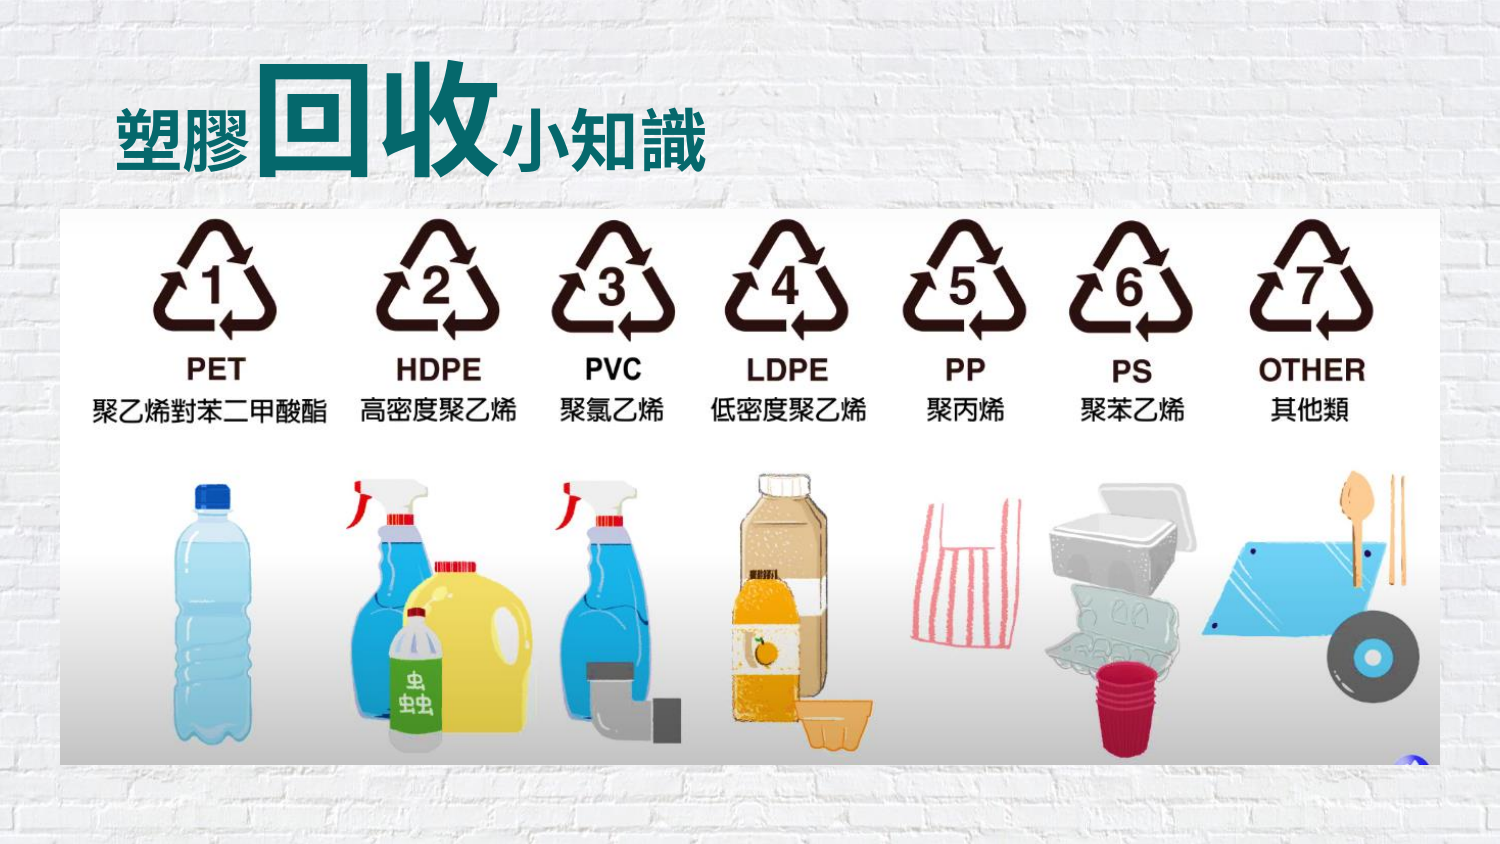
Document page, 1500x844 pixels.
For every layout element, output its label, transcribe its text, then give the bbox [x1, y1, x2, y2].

title 塑膠回收小知識 [103, 44, 1397, 207]
picture [0, 0, 1500, 844]
